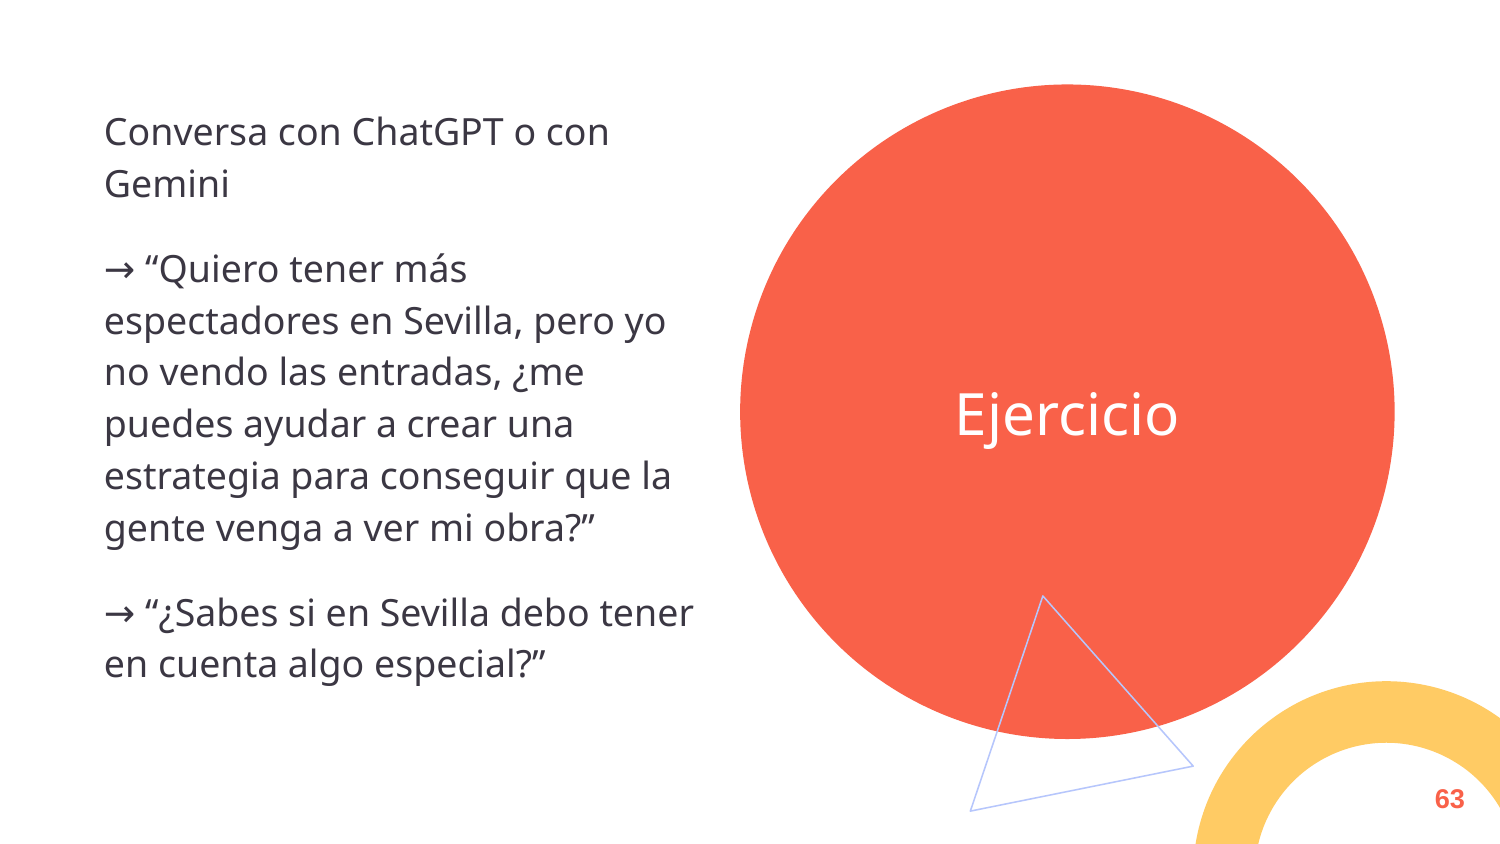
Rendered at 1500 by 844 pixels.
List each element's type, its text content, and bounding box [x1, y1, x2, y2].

list Conversa con ChatGPT o con Gemini → “Quiero tener más espectadores en Sevilla, pero yo no vendo las entradas, ¿me puedes ayudar a crear una estrategia para conseguir que la gente venga a ver mi obra?” → “¿Sabes si en Sevilla debo tener en cuenta algo especial?” [88, 132, 717, 654]
title Ejercicio [846, 210, 1289, 614]
slide_number ‹#› [1389, 764, 1480, 830]
